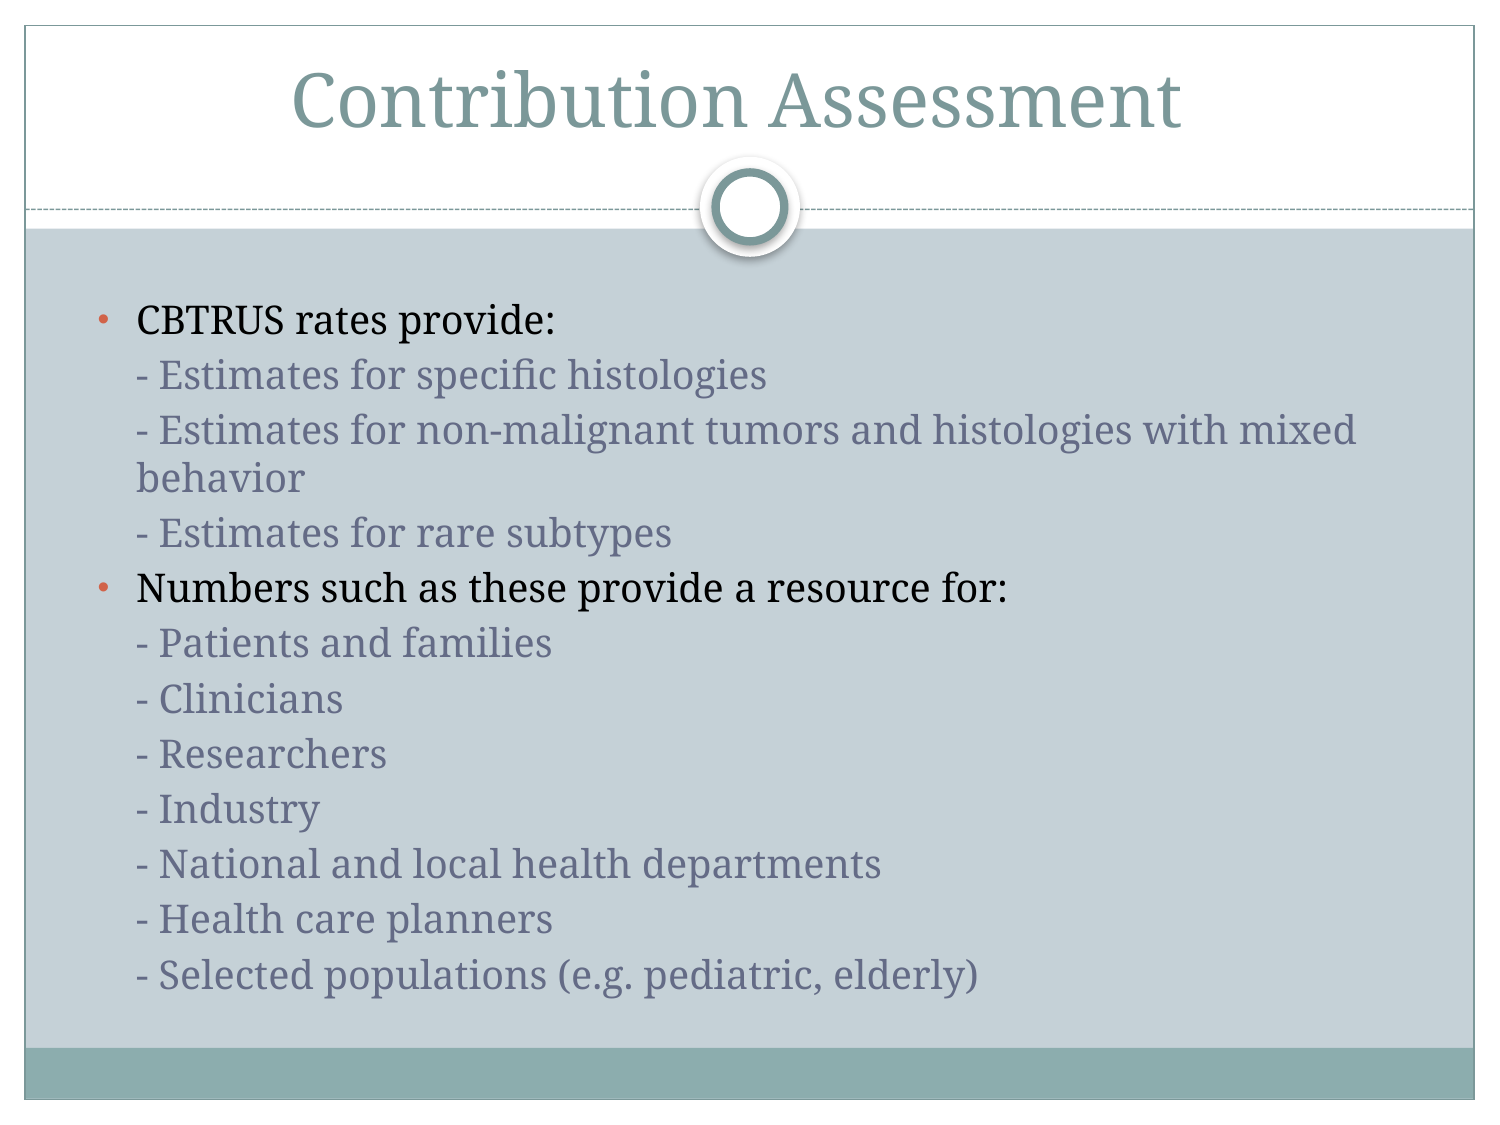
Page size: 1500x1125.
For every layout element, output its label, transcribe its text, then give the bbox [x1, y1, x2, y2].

title Contribution Assessment [99, 0, 1375, 150]
list CBTRUS rates provide: - Estimates for specific histologies - Estimates for non-malignant tumors and histologies with mixed behavior - Estimates for rare subtypes Numbers such as these provide a resource for: - Patients and families - Clinicians - Researchers - Industry - National and local health departments - Health care planners - Selected populations (e.g. pediatric, elderly) [82, 287, 1388, 1007]
